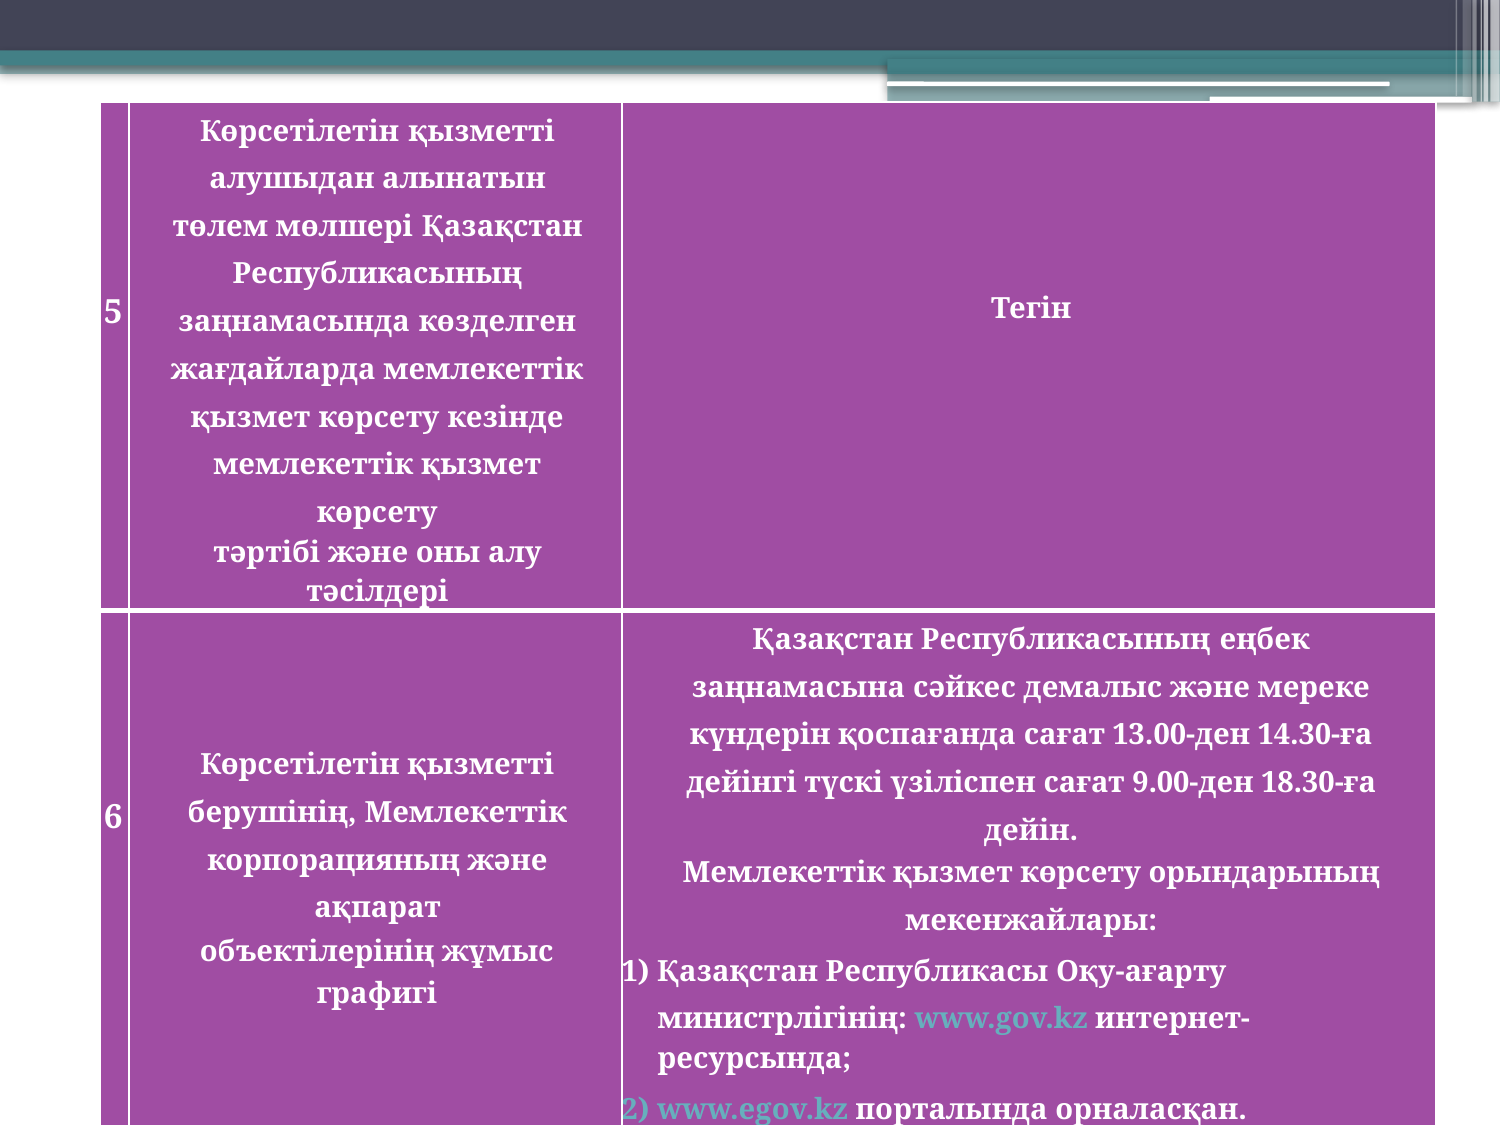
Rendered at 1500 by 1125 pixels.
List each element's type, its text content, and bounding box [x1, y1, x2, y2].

table_cell Көрсетілетін қызметті берушінің, Мемлекеттік корпорацияның және ақпарат объектілерінің жұмыс графигі [130, 613, 621, 1125]
table_header 5 [101, 103, 128, 608]
table_header Көрсетілетін қызметті алушыдан алынатын төлем мөлшері Қазақстан Республикасының заңнамасында көзделген жағдайларда мемлекеттік қызмет көрсету кезінде мемлекеттік қызмет көрсету тәртібі және оны алу тәсілдері [130, 103, 621, 608]
table_header Тегін [623, 103, 1435, 608]
table_cell Қазақстан Республикасының еңбек заңнамасына сәйкес демалыс және мереке күндерін қоспағанда сағат 13.00-ден 14.30-ға дейінгі түскі үзіліспен сағат 9.00-ден 18.30-ға дейін. Мемлекеттік қызмет көрсету орындарының мекенжайлары: 1) Қазақстан Республикасы Оқу-ағарту министрлігінің: www.gov.kz интернет-ресурсында; 2) www.egov.kz порталында орналасқан. [623, 613, 1435, 1125]
table_cell 6 [101, 613, 128, 1125]
